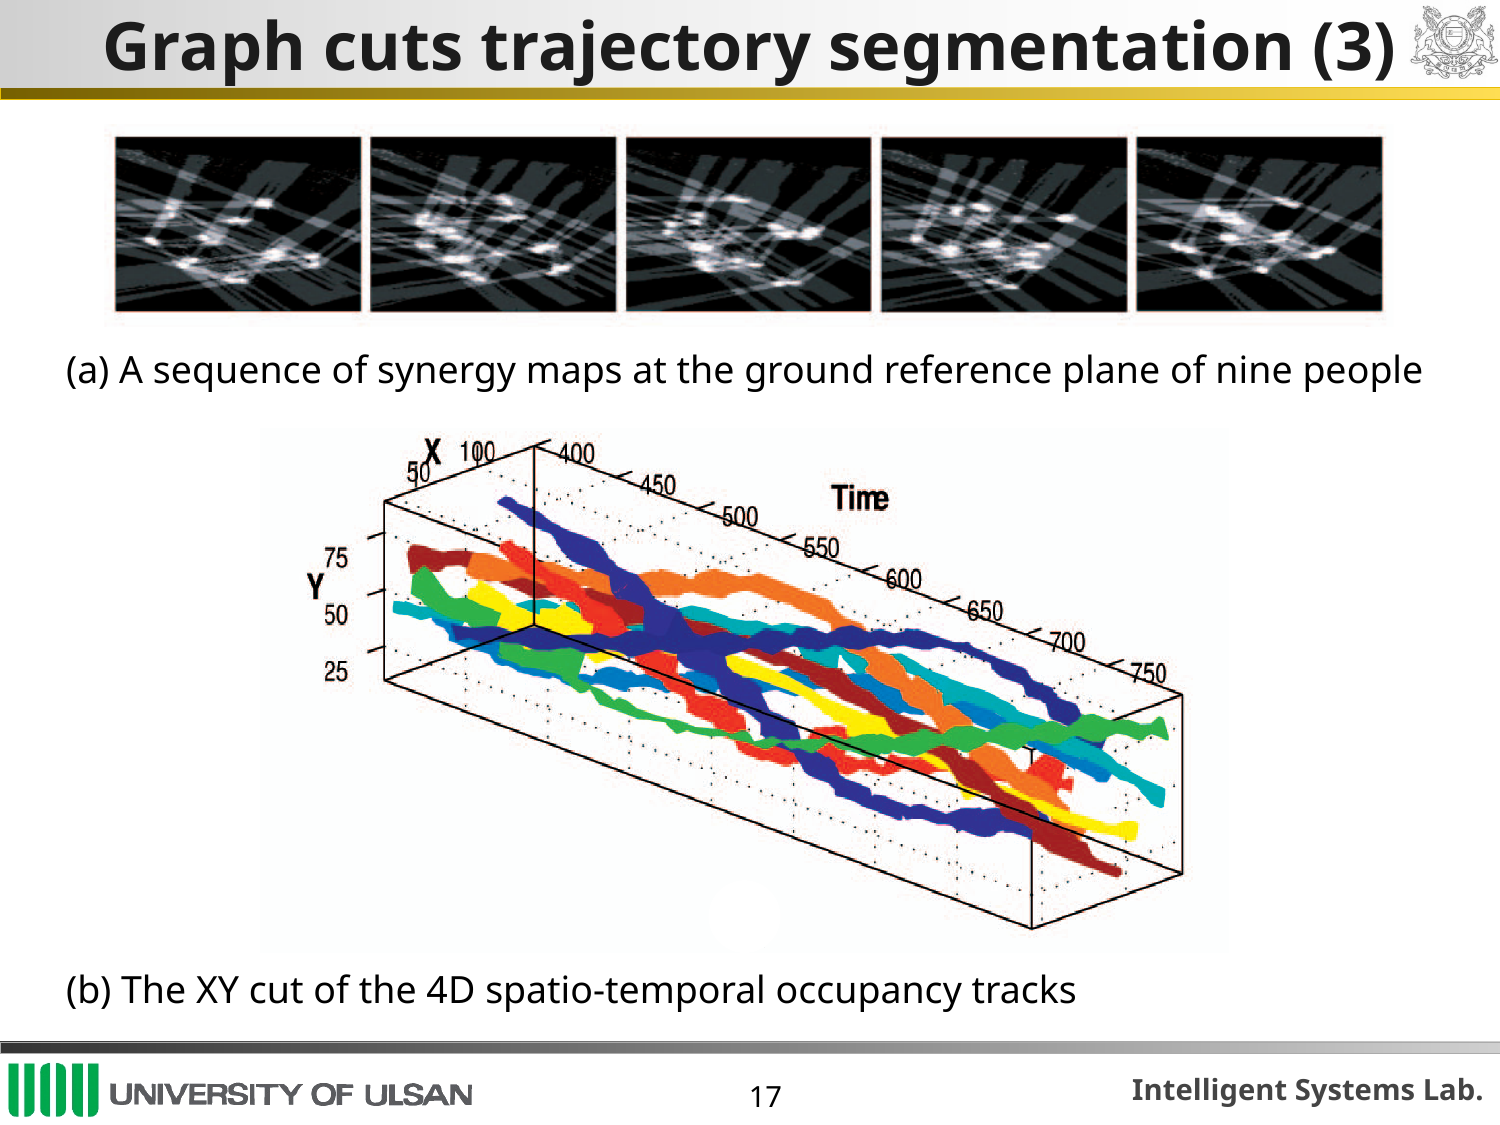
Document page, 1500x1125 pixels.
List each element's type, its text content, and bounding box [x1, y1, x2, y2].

title Graph cuts trajectory segmentation (3) [0, 0, 1500, 88]
picture [5, 1058, 101, 1118]
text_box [260, 427, 1229, 953]
picture [104, 123, 1394, 327]
text_box (b) The XY cut of the 4D spatio-temporal occupancy tracks [41, 958, 1459, 1024]
list (a) A sequence of synergy maps at the ground reference plane of nine people [41, 338, 1459, 386]
